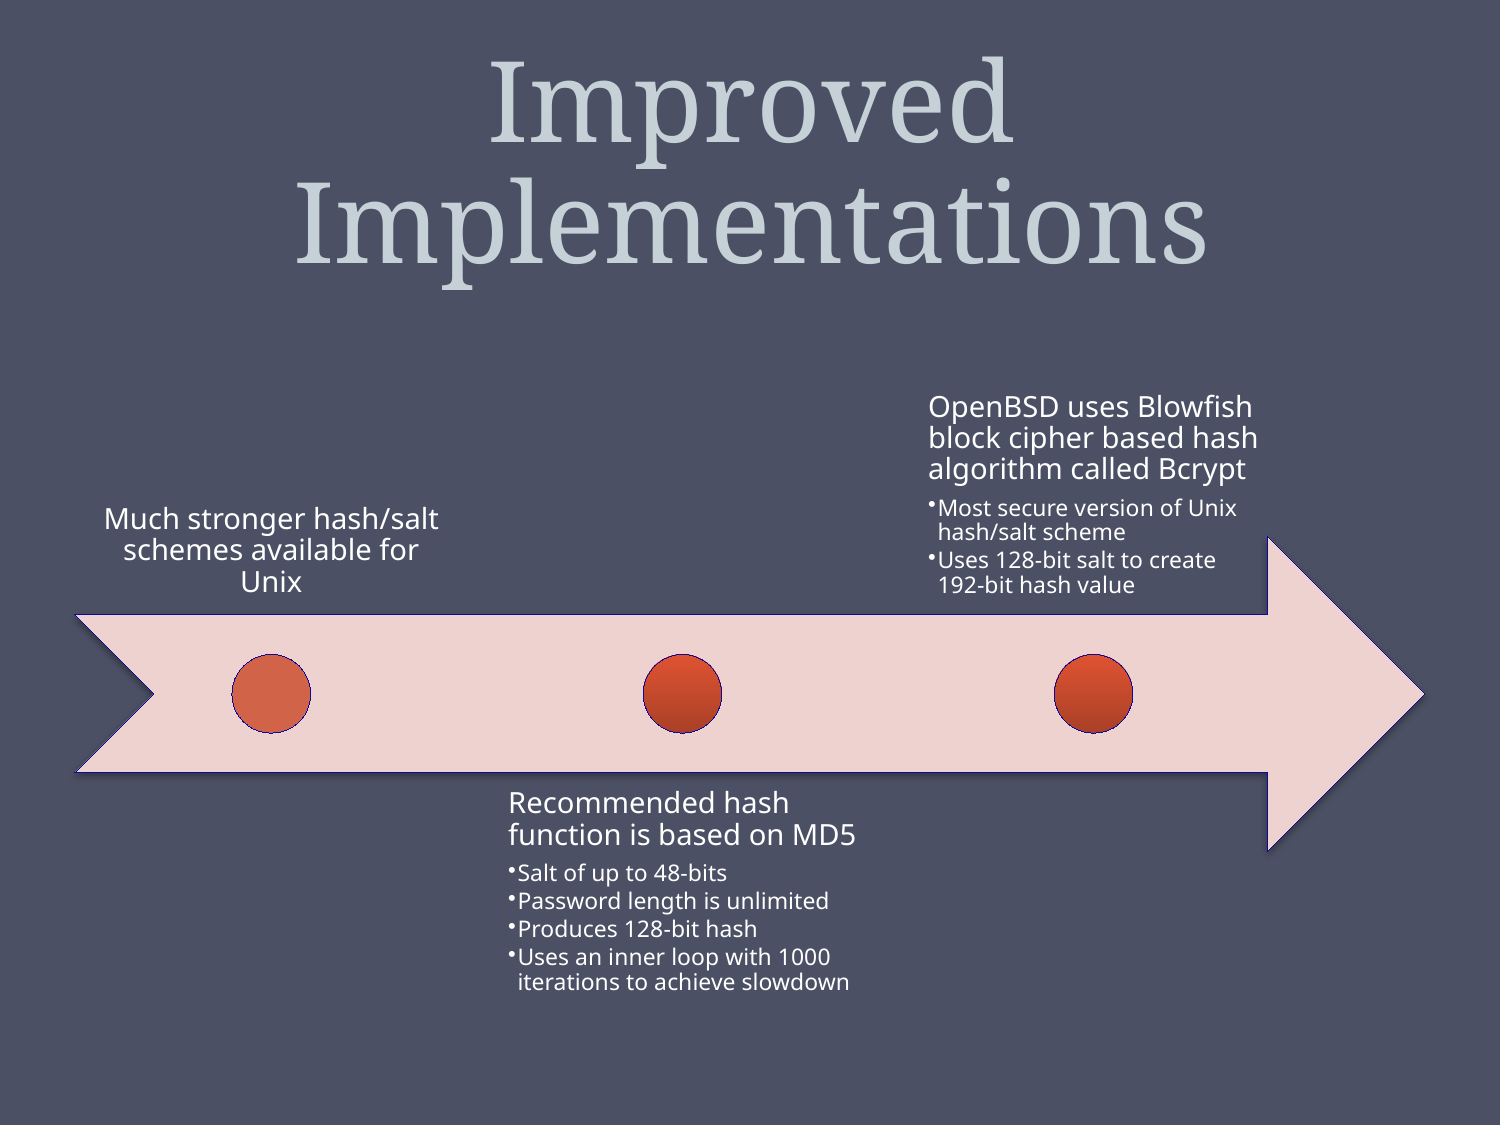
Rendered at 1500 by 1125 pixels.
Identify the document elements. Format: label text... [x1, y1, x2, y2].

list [74, 299, 1426, 1088]
title Improved Implementations [76, 30, 1427, 294]
